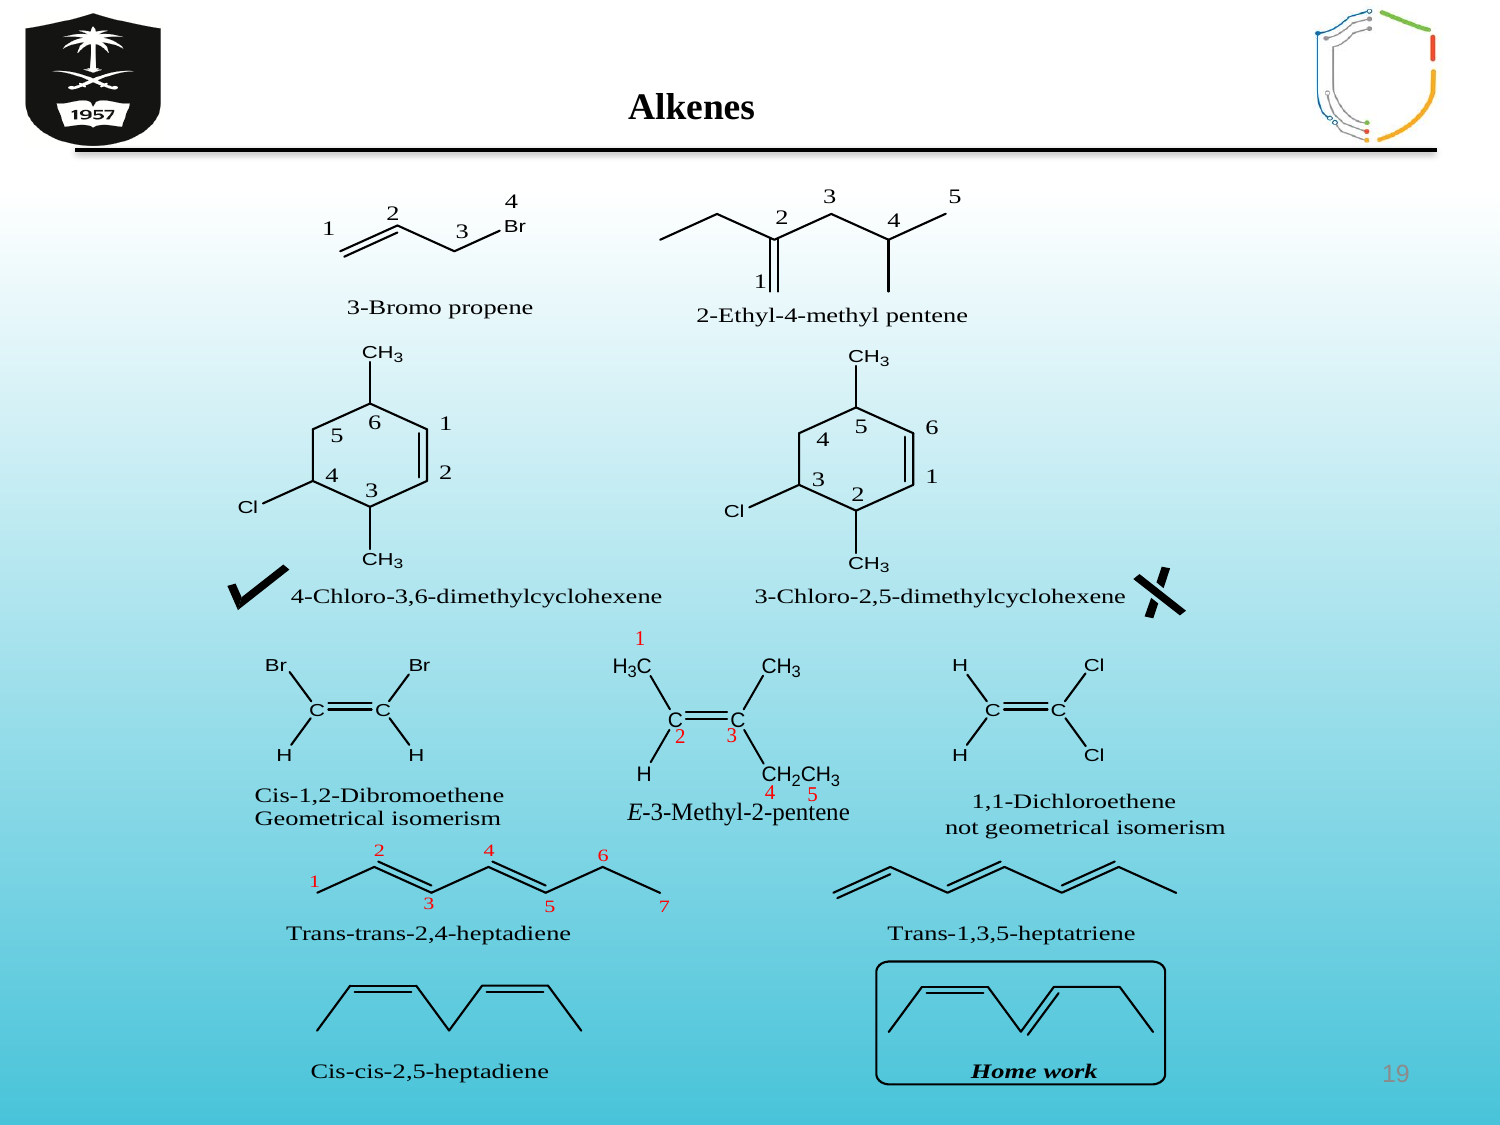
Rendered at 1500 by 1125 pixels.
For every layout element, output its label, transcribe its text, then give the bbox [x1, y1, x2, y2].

slide_number 19 [1074, 1042, 1425, 1103]
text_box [224, 187, 1227, 1088]
picture [1287, 0, 1463, 165]
text_box Alkenes [613, 74, 771, 135]
picture [24, 12, 163, 151]
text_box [612, 628, 841, 807]
